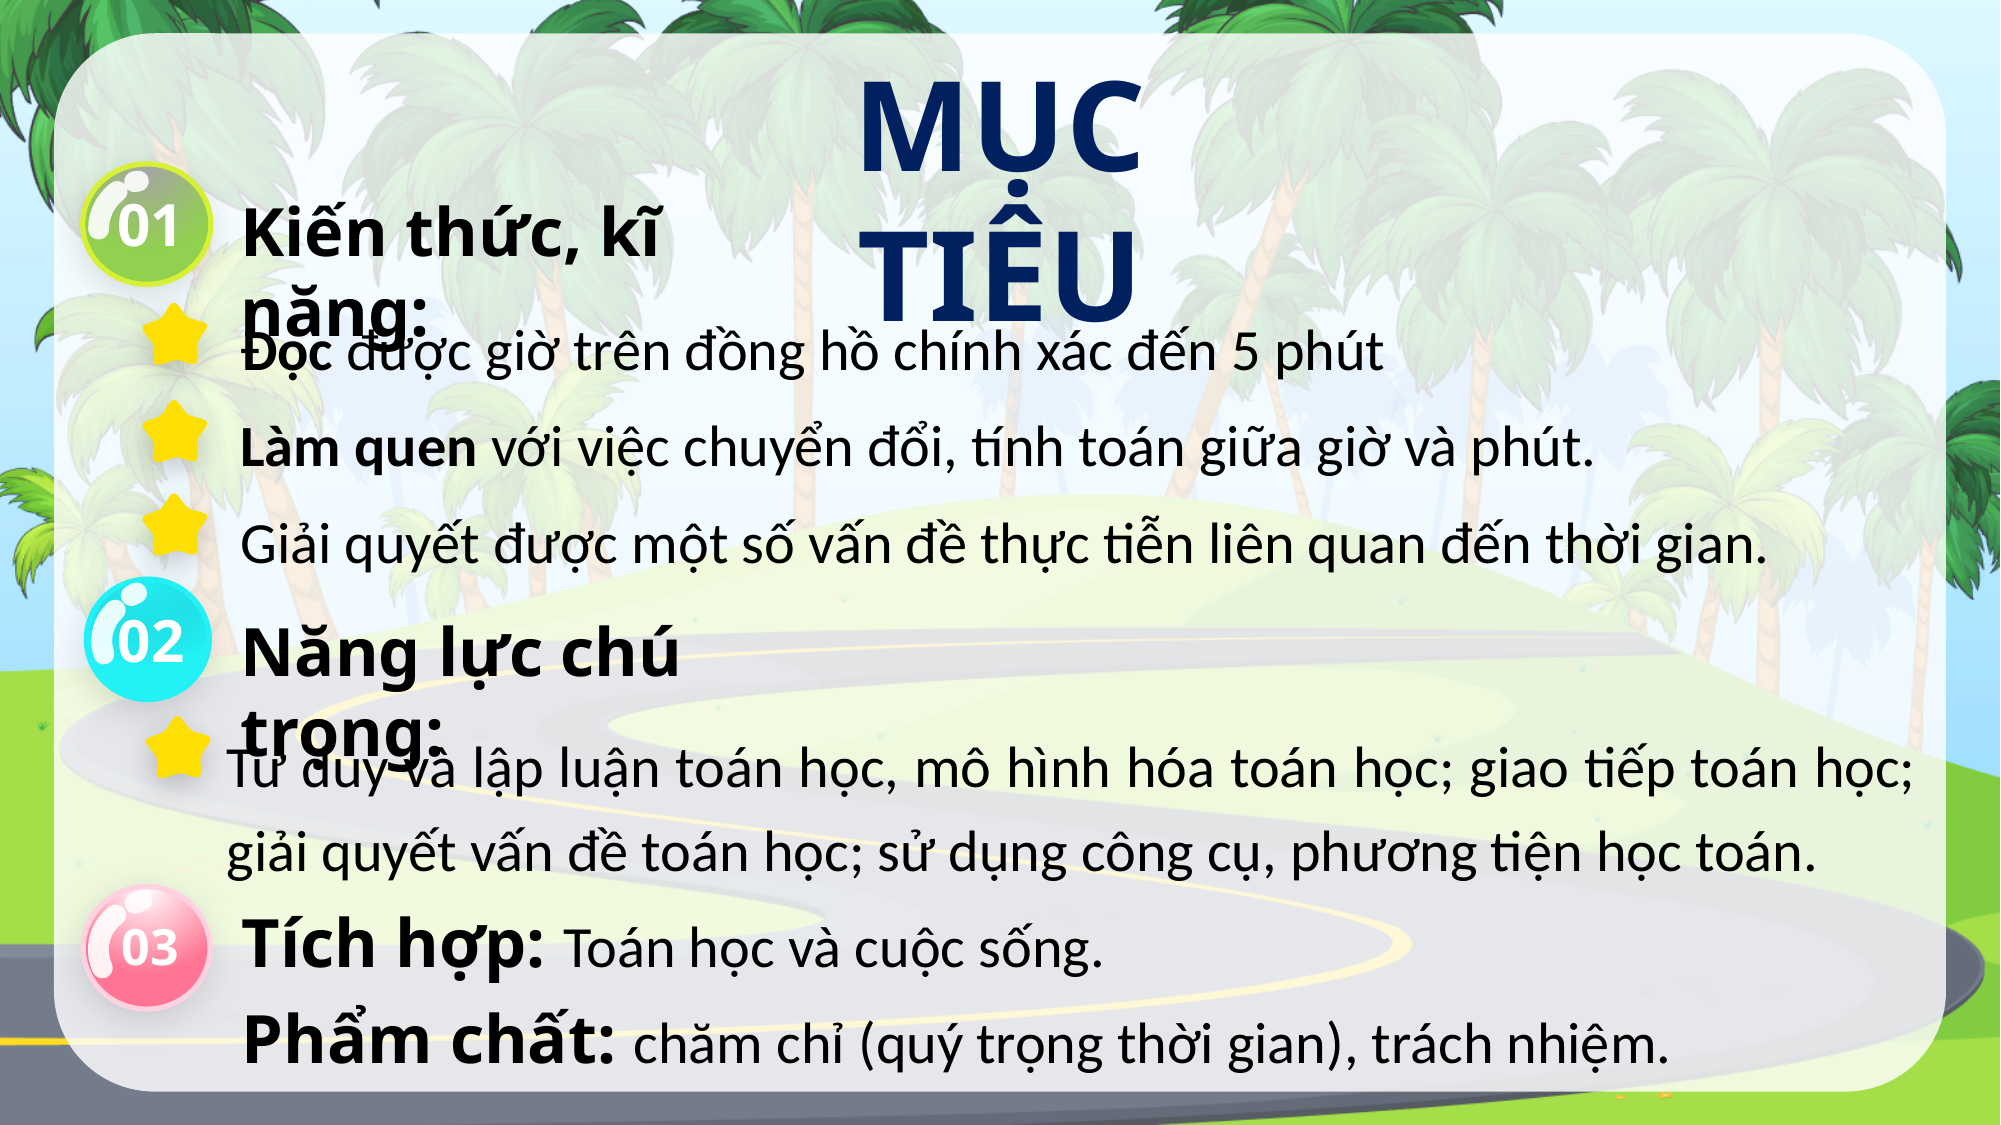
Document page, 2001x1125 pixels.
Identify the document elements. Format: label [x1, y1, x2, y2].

text_box [145, 488, 210, 575]
text_box [145, 395, 210, 481]
text_box [81, 163, 216, 286]
text_box [148, 706, 214, 802]
text_box [86, 579, 215, 702]
text_box [82, 886, 218, 1010]
text_box [145, 297, 210, 384]
picture [0, 0, 2000, 1125]
